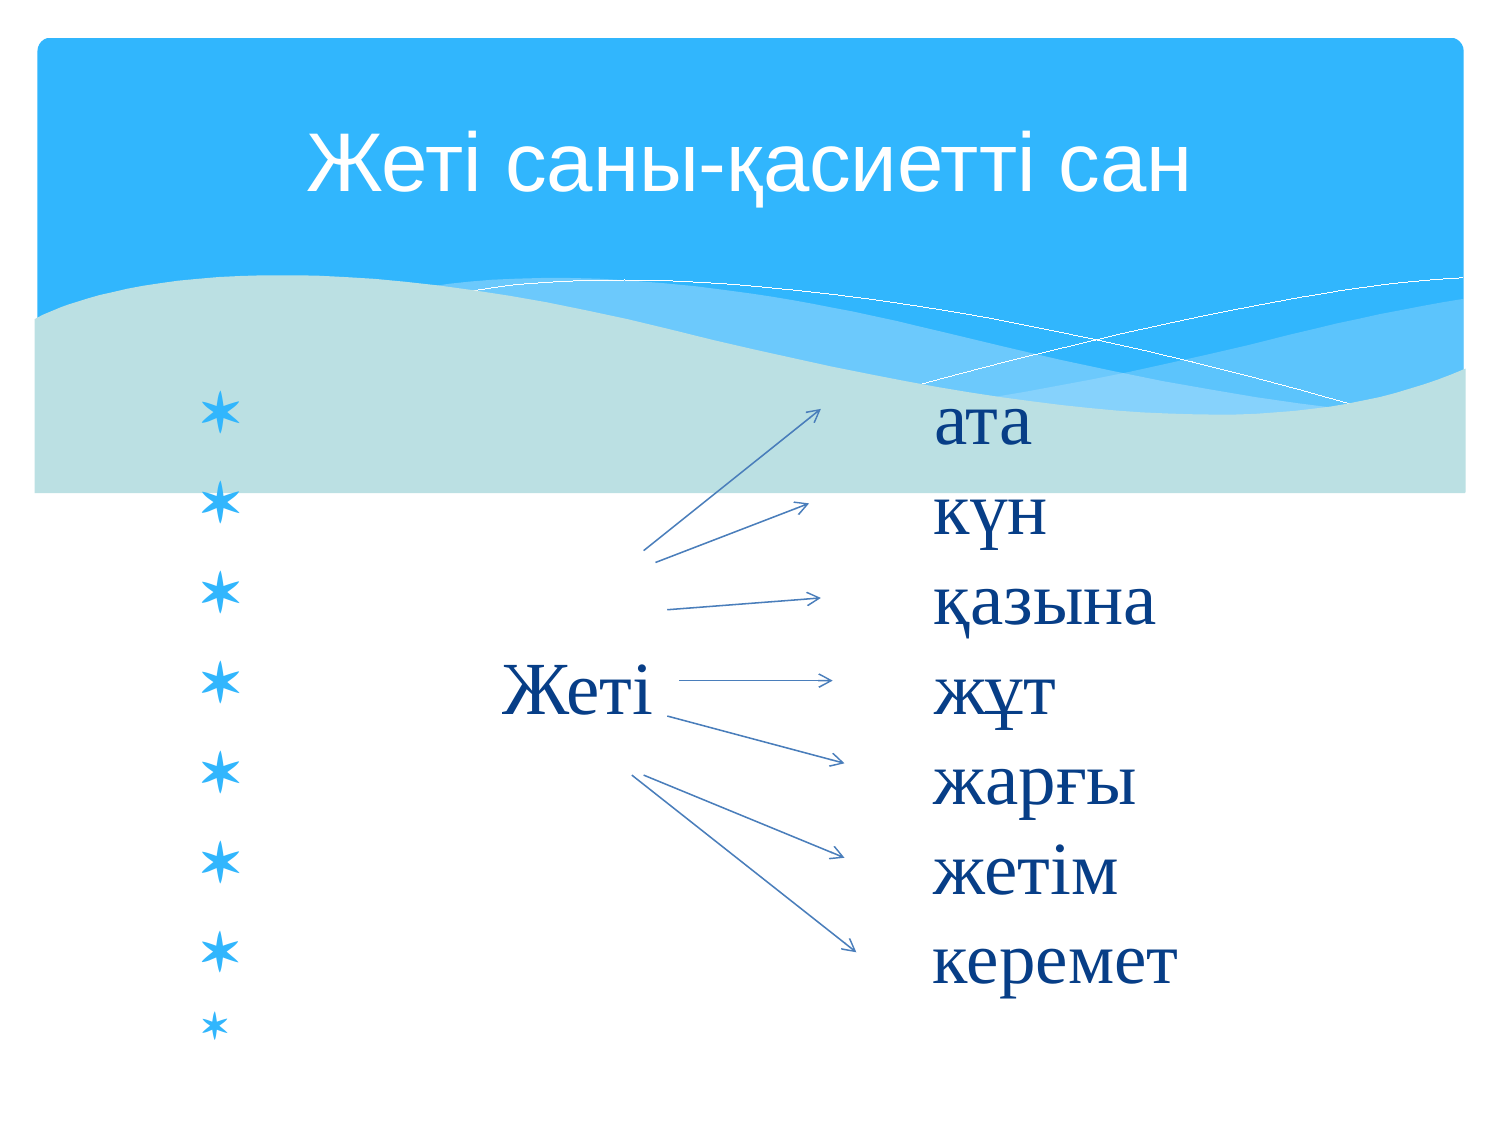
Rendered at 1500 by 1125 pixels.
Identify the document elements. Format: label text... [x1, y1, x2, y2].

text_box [631, 774, 857, 953]
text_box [643, 408, 822, 551]
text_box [666, 597, 822, 610]
title Жеті саны-қасиетті сан [75, 55, 1425, 261]
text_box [666, 715, 845, 764]
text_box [655, 503, 810, 563]
list ата күн қазына Жеті жұт жарғы жетім керемет [143, 302, 1359, 1106]
